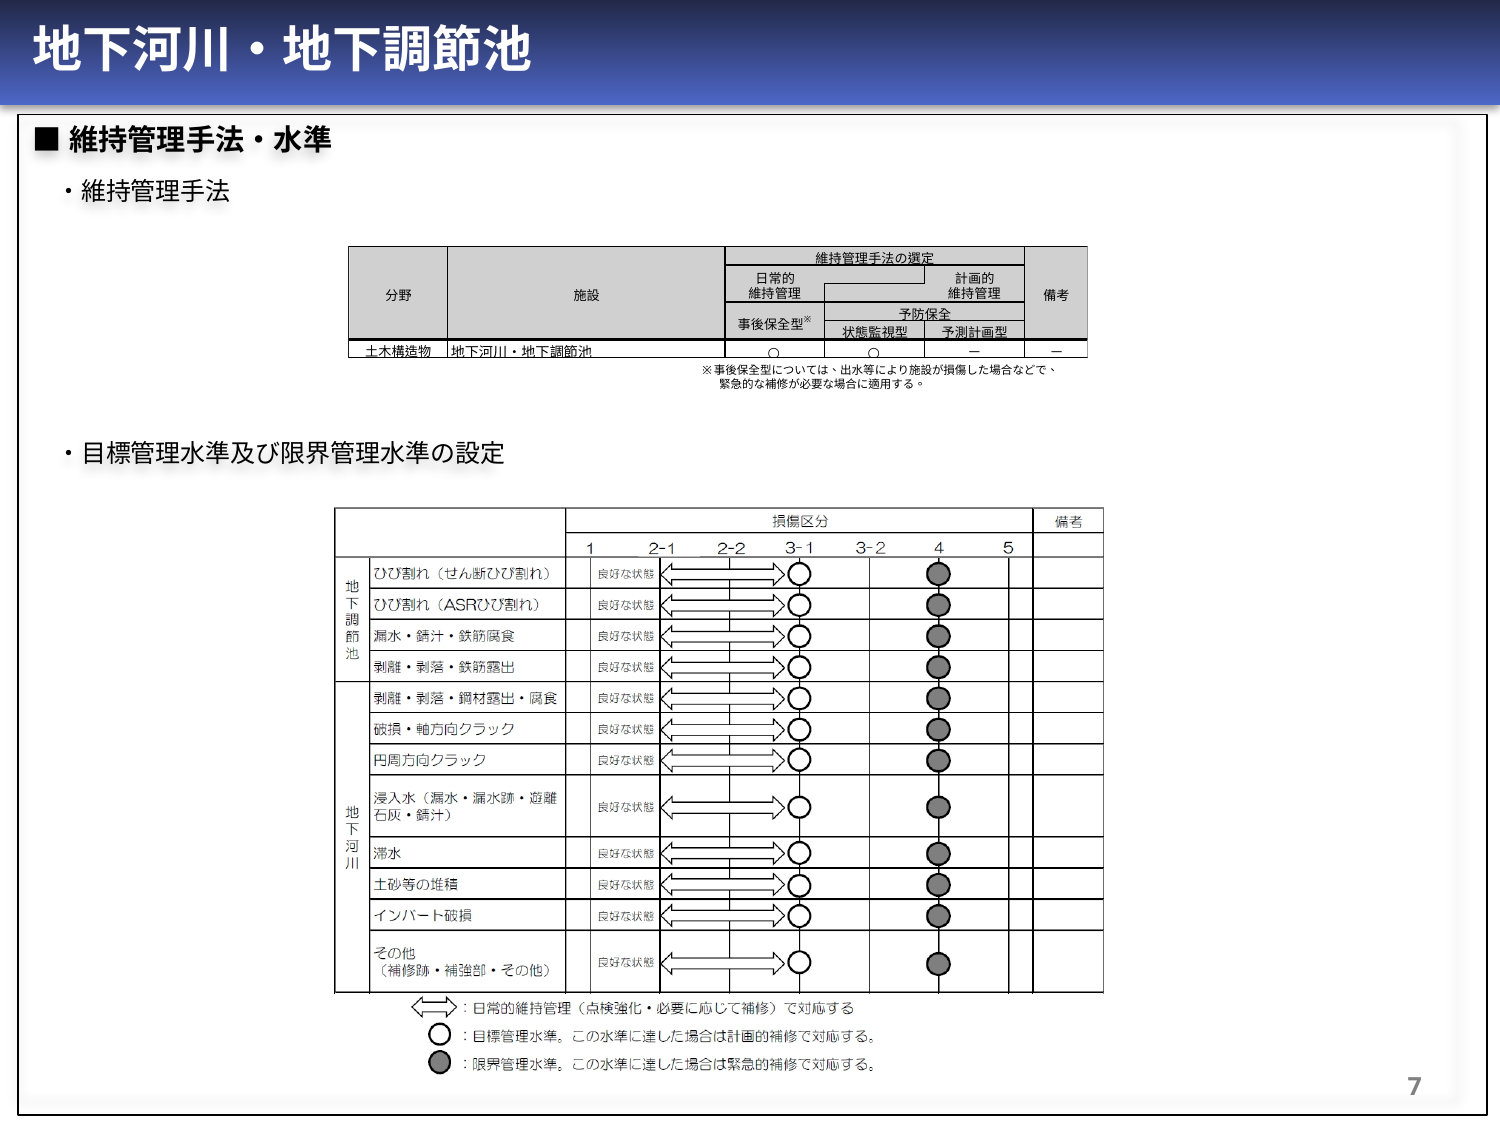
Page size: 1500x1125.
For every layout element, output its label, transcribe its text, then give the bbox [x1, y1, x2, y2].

text_box 地下河川・地下調節池 [17, 10, 1229, 145]
text_box ・維持管理手法 [40, 167, 528, 207]
picture [348, 245, 1089, 394]
text_box [0, 0, 1500, 105]
text_box ■維持管理手法・水準 [17, 117, 1488, 1116]
text_box ・目標管理水準及び限界管理水準の設定 [40, 430, 528, 469]
picture [331, 505, 1106, 1077]
